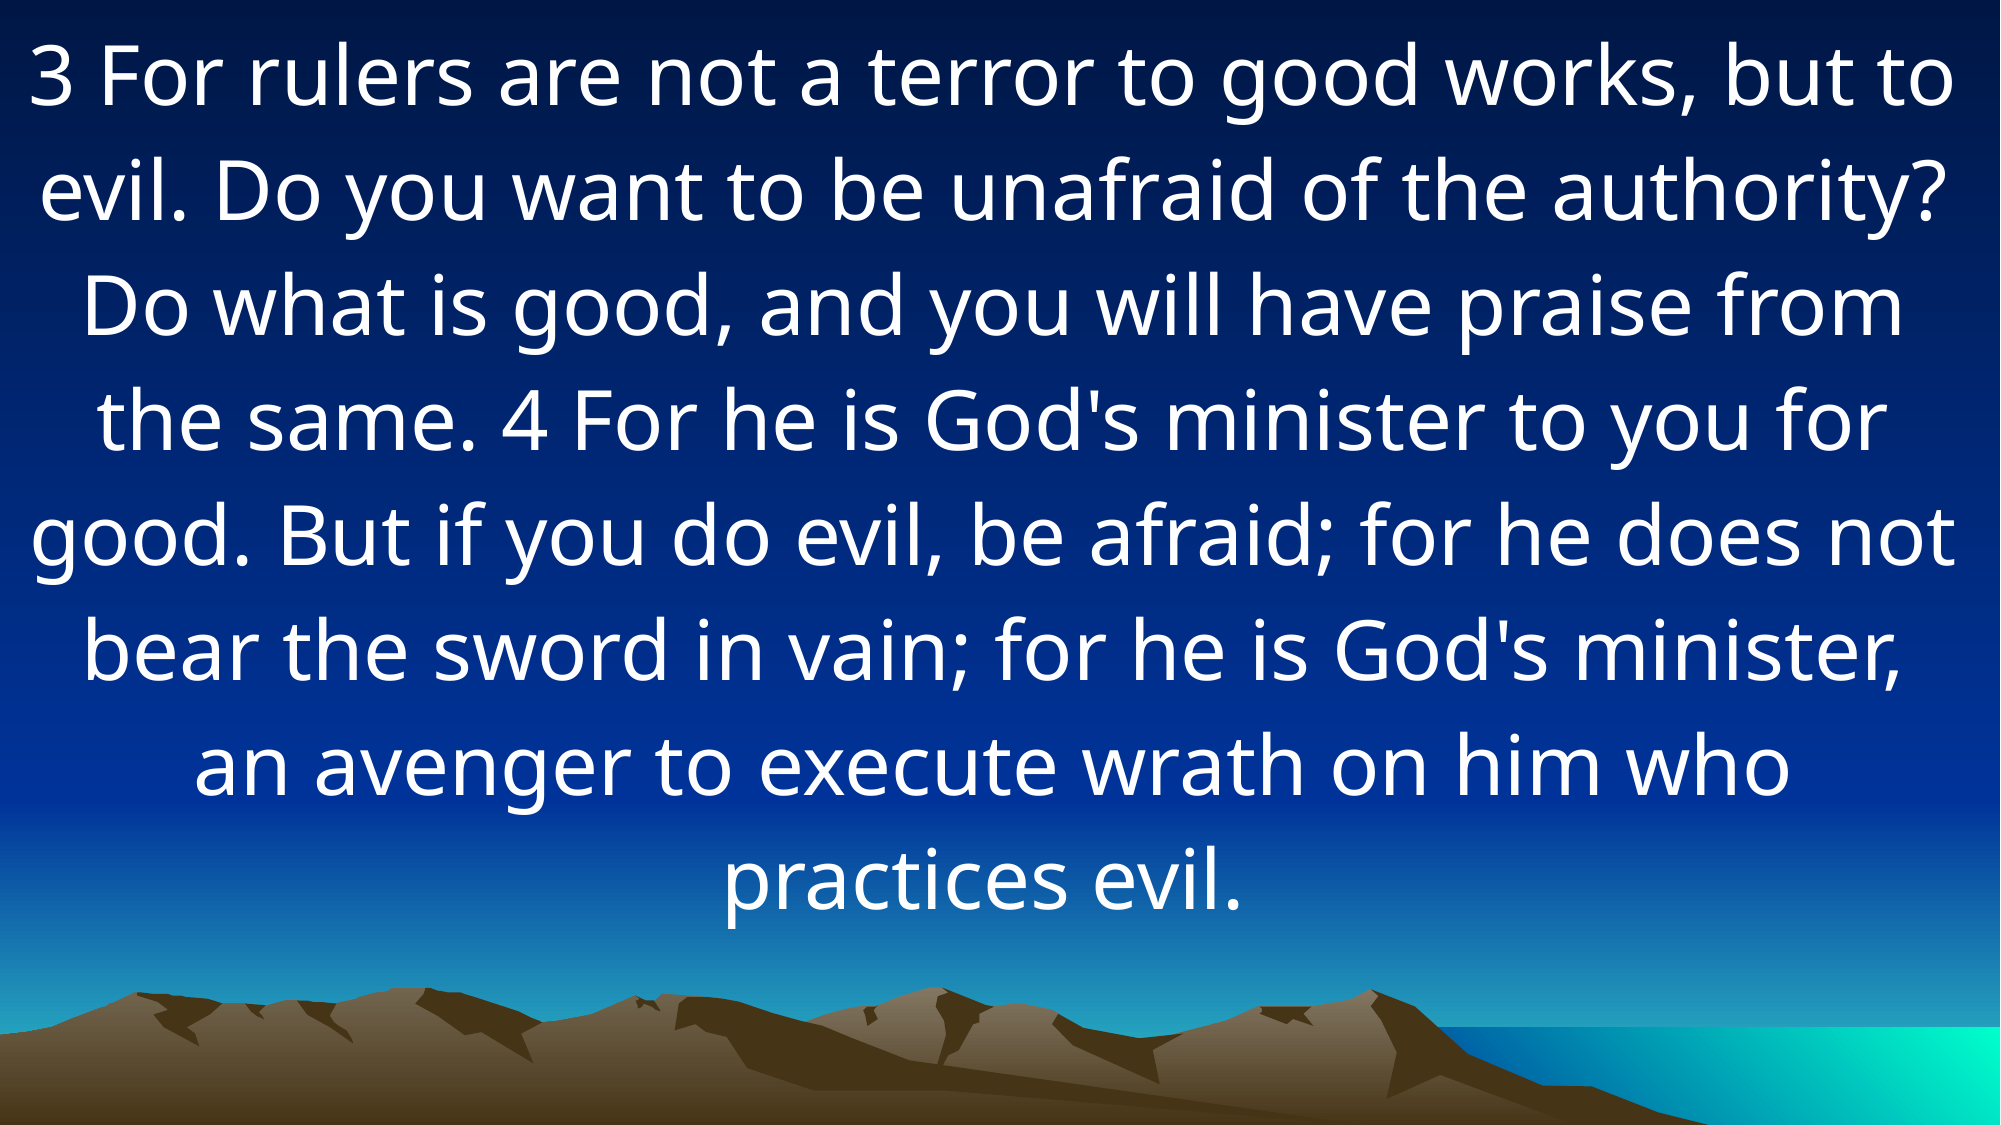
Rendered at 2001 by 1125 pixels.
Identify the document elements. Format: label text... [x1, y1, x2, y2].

text_box 3 For rulers are not a terror to good works, but to evil. Do you want to be unafraid of the authority? Do what is good, and you will have praise from the same. 4 For he is God's minister to you for good. But if you do evil, be afraid; for he does not bear the sword in vain; for he is God's minister, an avenger to execute wrath on him who practices evil. [12, 0, 1975, 988]
